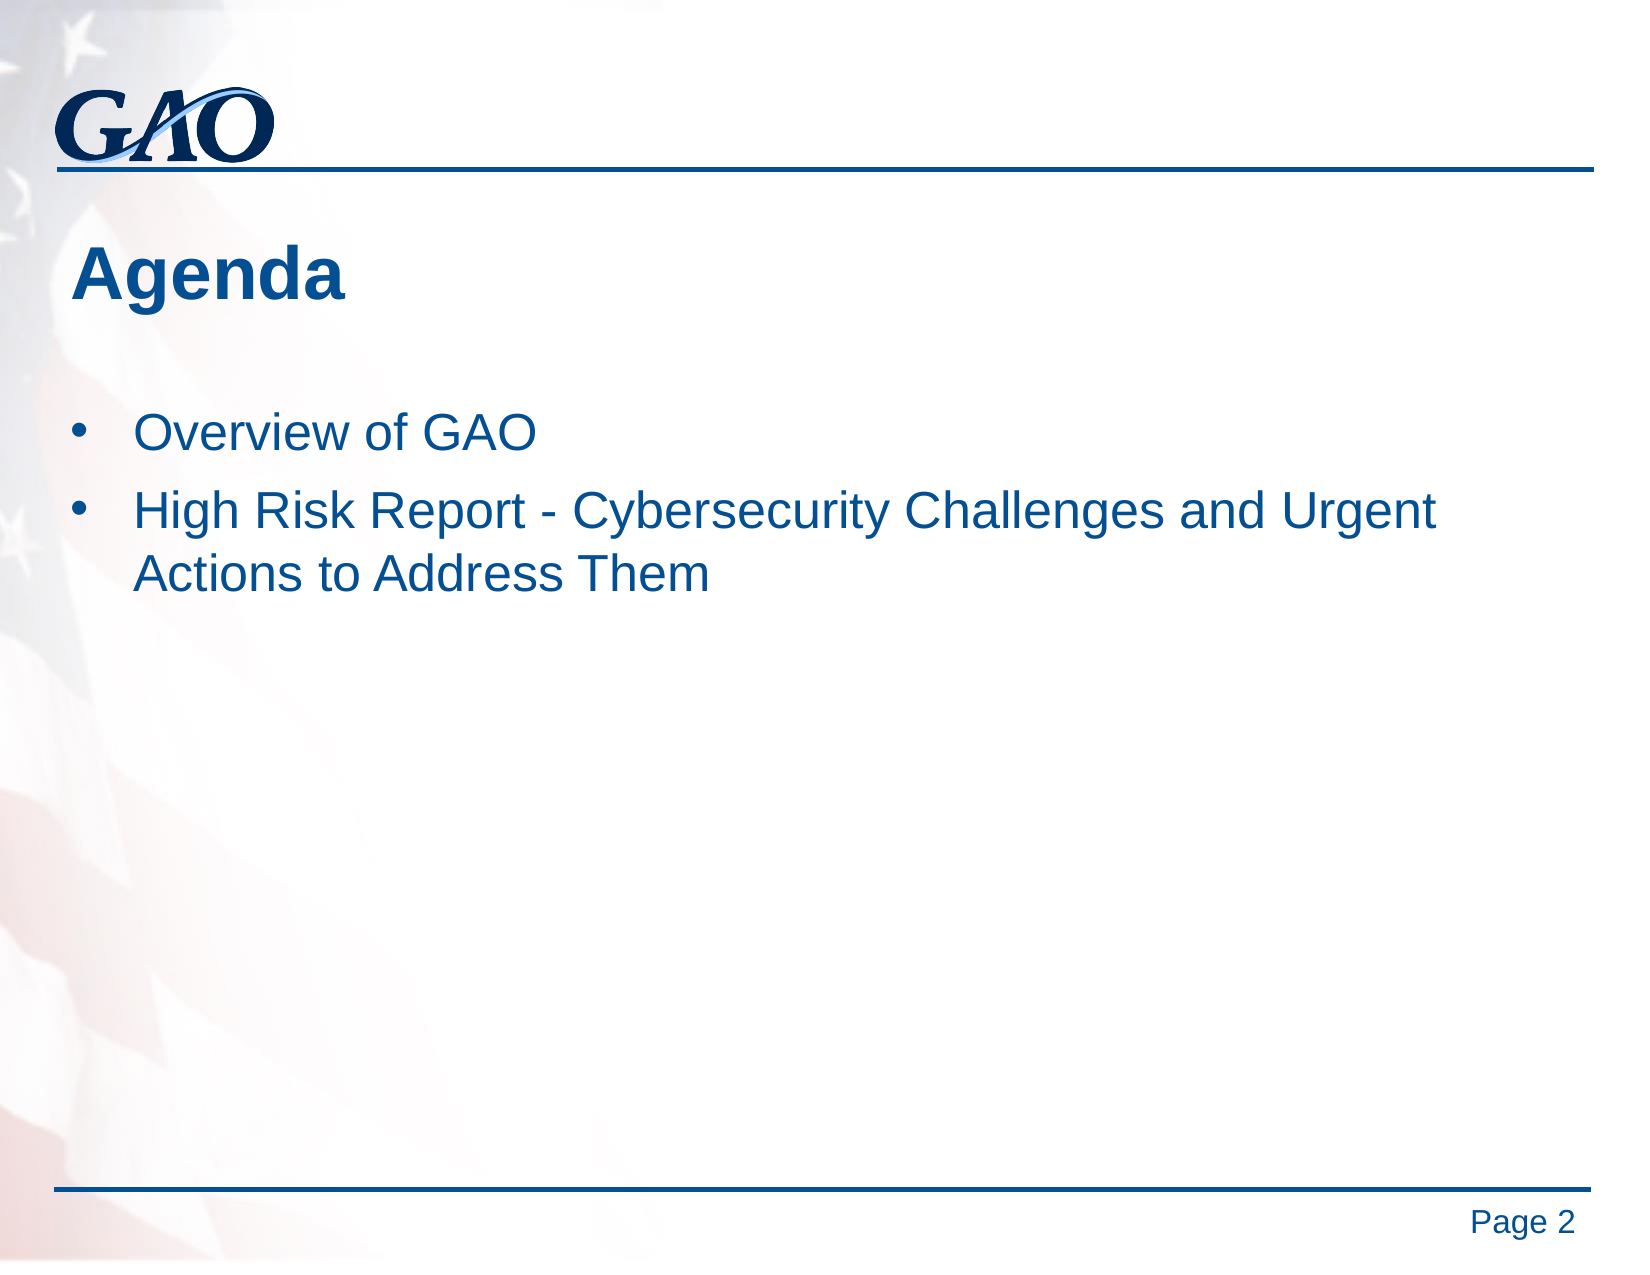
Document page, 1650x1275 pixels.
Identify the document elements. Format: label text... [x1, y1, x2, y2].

slide_number Page 2 [1207, 1190, 1593, 1250]
picture [0, 0, 1650, 1275]
list Overview of GAO High Risk Report - Cybersecurity Challenges and Urgent Actions to Address Them [53, 390, 1592, 1177]
title Agenda [53, 184, 1592, 354]
